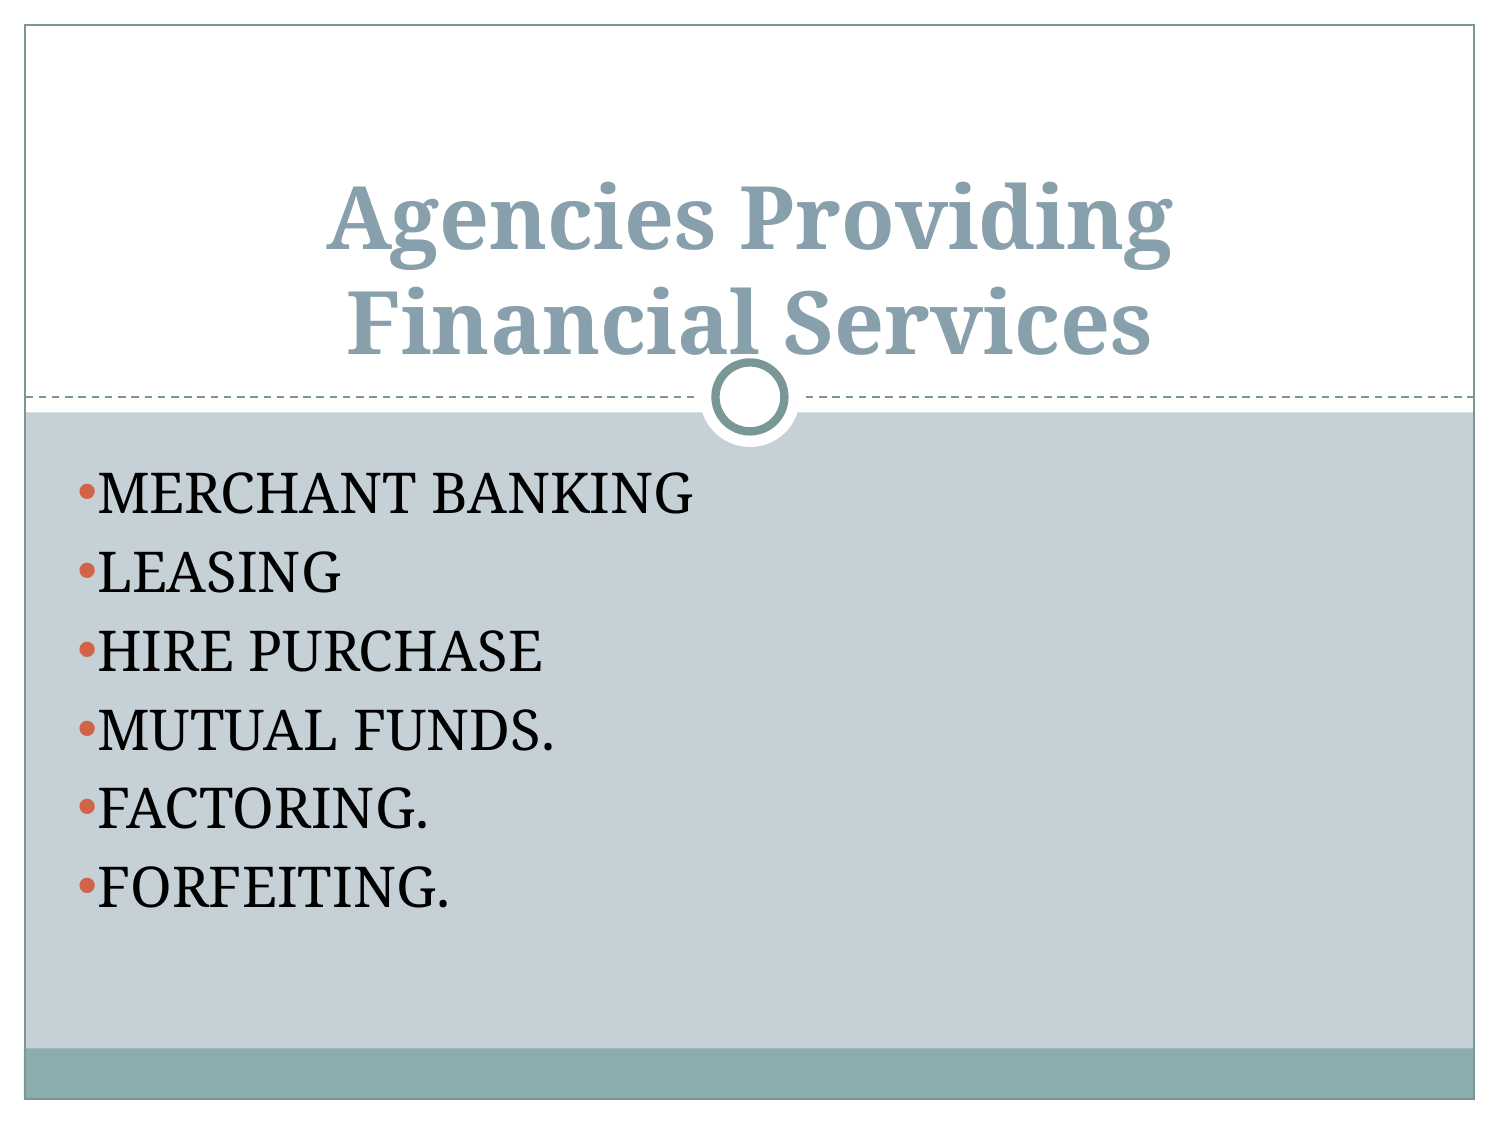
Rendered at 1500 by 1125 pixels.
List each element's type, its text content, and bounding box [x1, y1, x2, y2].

subtitle MERCHANT BANKING LEASING HIRE PURCHASE MUTUAL FUNDS. FACTORING. FORFEITING. [62, 450, 1300, 1050]
title Agencies Providing Financial Services [112, 116, 1388, 380]
